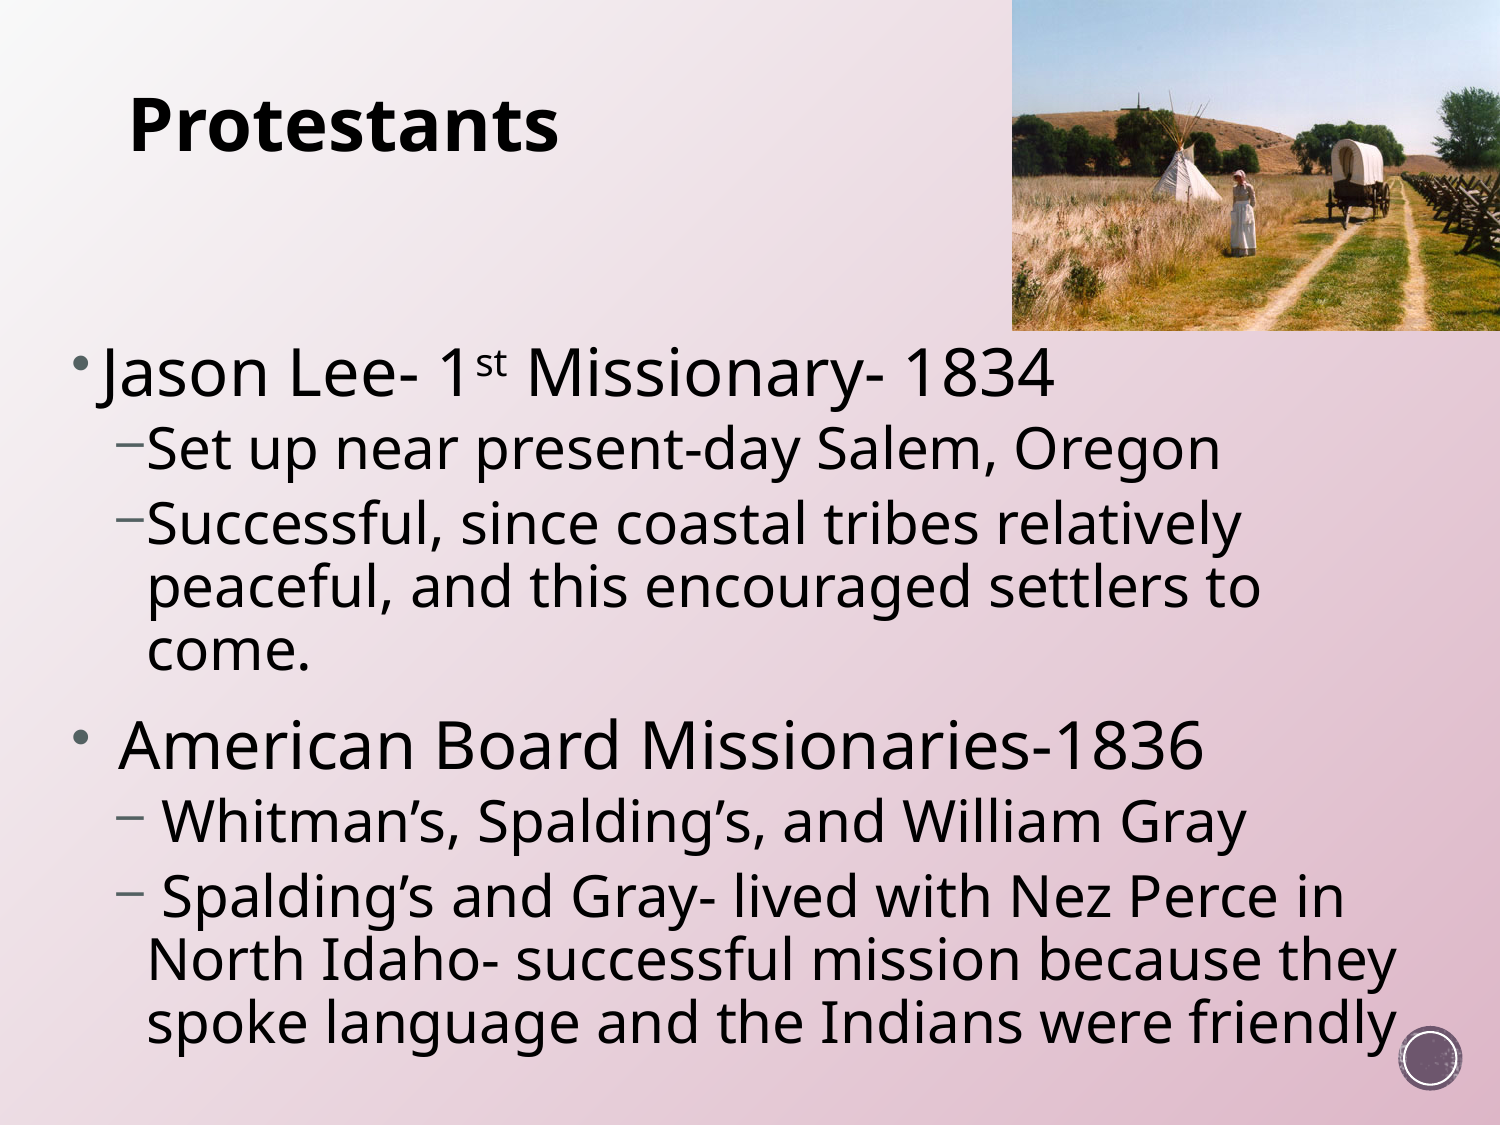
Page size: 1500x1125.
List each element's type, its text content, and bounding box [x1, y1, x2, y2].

title Protestants [112, 79, 1012, 175]
picture [1012, 0, 1500, 331]
list Jason Lee- 1st Missionary- 1834 Set up near present-day Salem, Oregon Successful, since coastal tribes relatively peaceful, and this encouraged settlers to come. American Board Missionaries-1836 Whitman’s, Spalding’s, and William Gray Spalding’s and Gray- lived with Nez Perce in North Idaho- successful mission because they spoke language and the Indians were friendly [56, 331, 1444, 1073]
